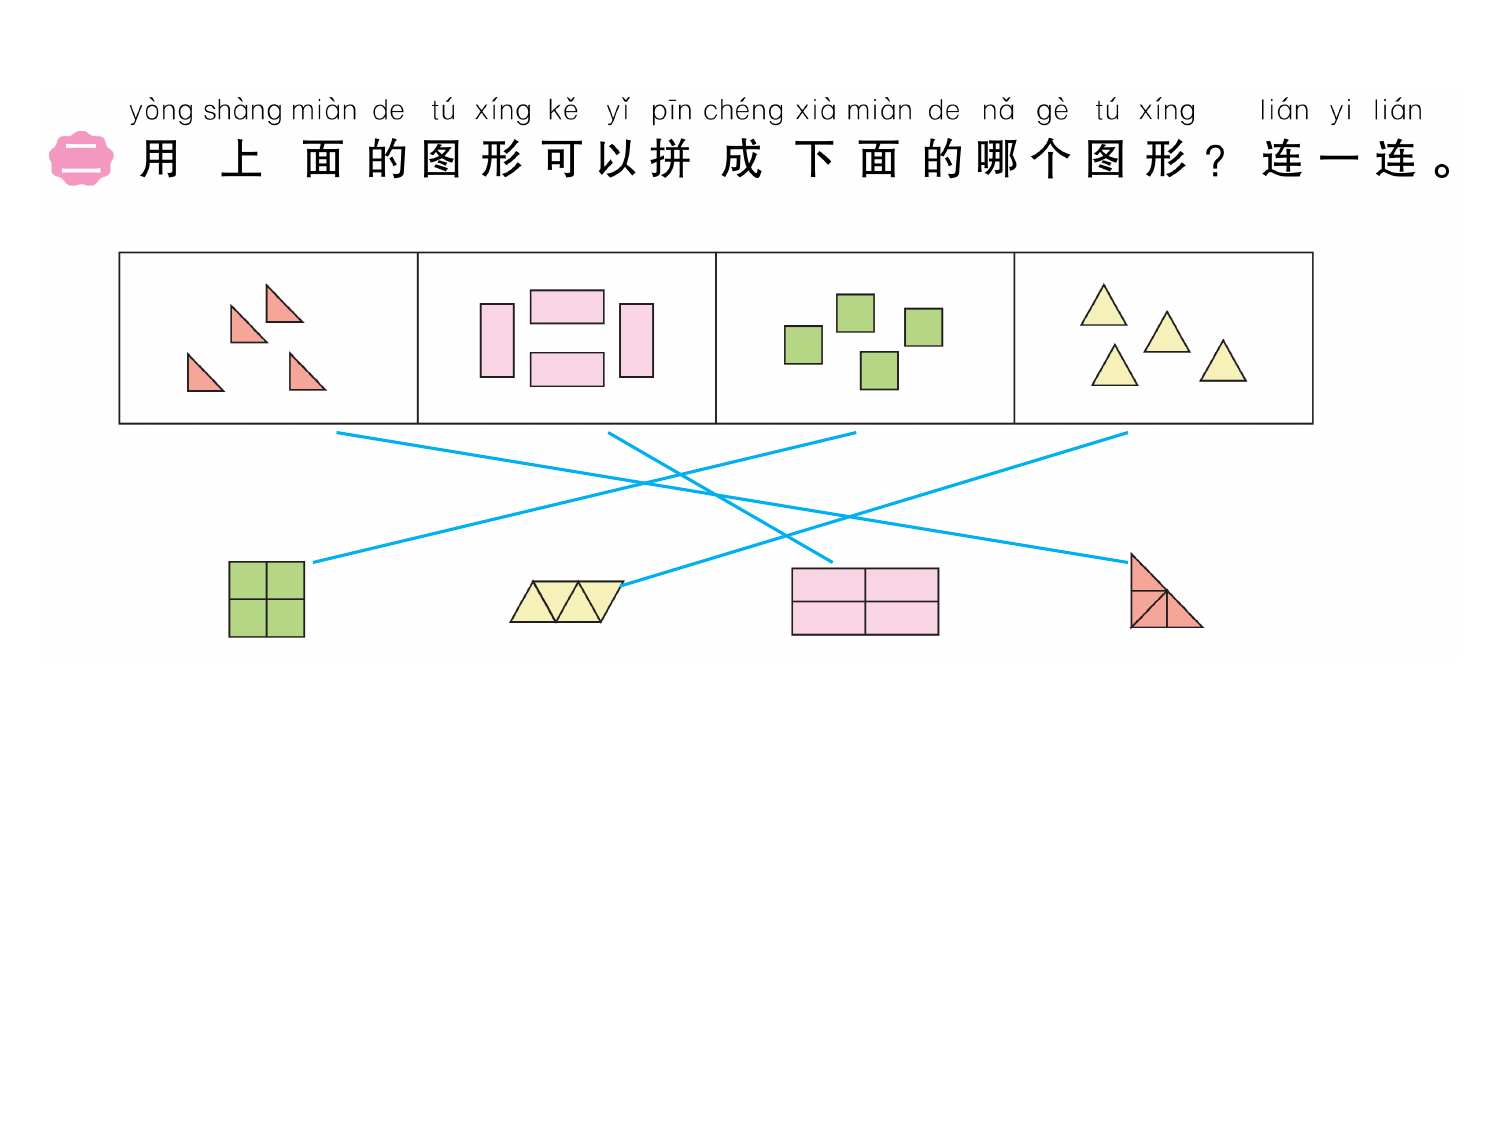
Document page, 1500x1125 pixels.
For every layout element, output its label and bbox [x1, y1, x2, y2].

text_box [620, 432, 1128, 587]
text_box [312, 432, 620, 563]
picture [41, 89, 1459, 661]
